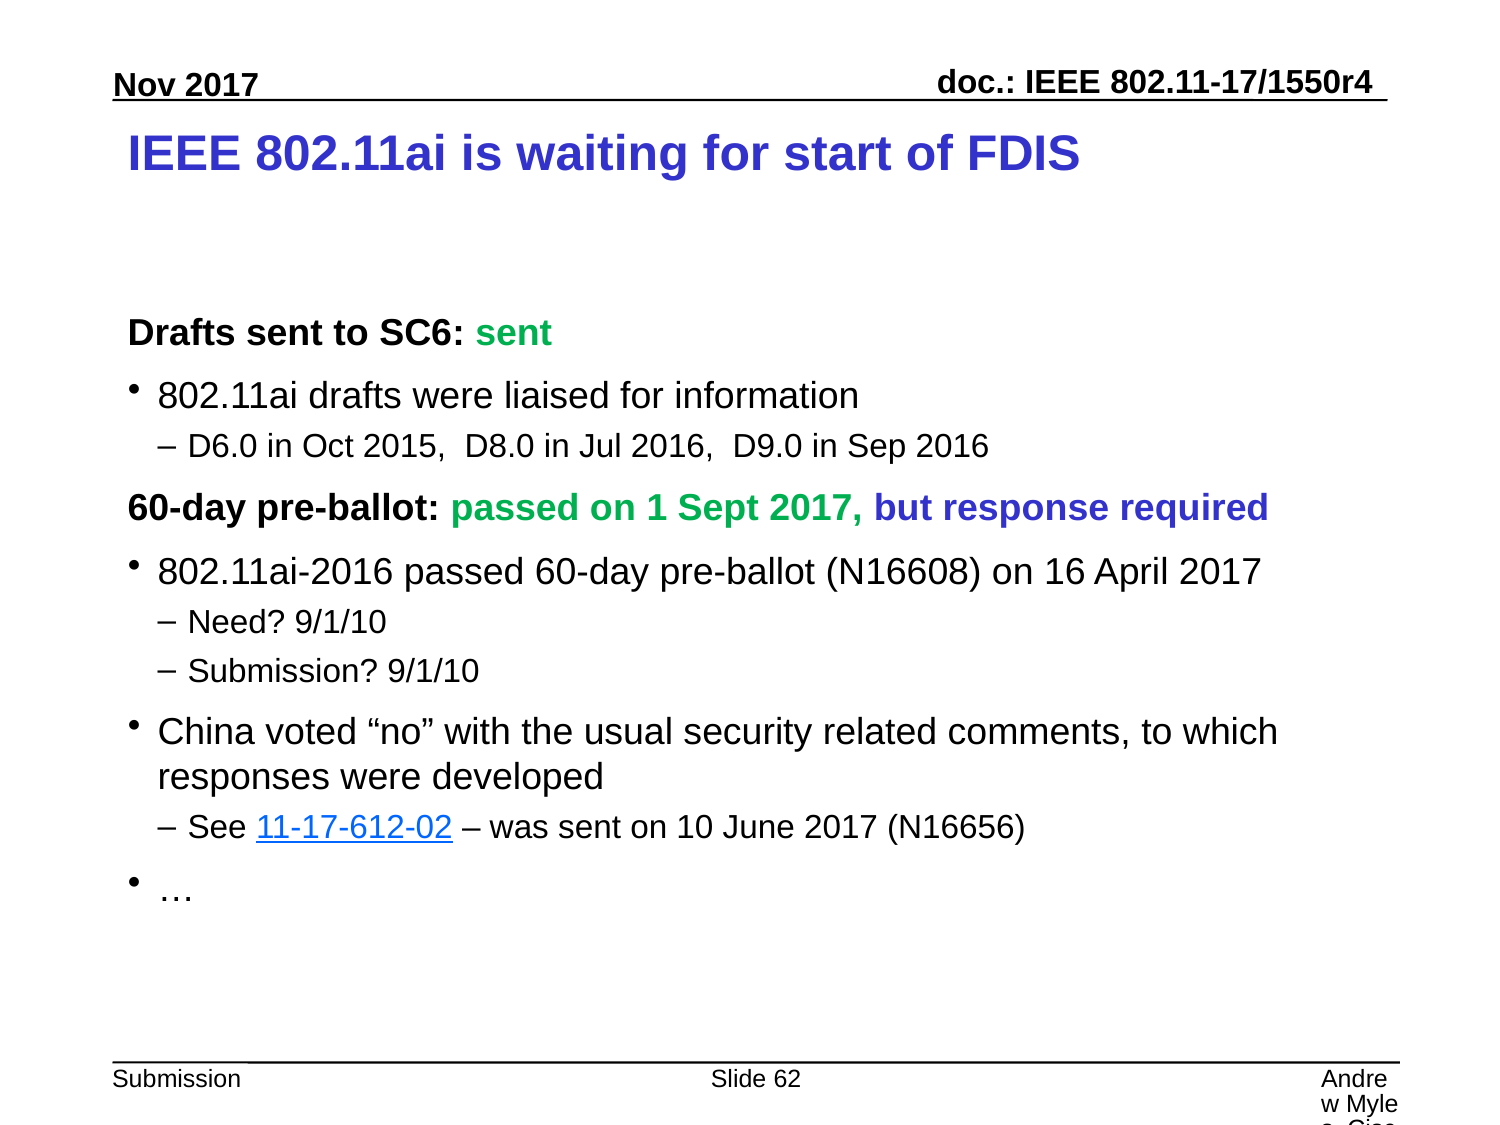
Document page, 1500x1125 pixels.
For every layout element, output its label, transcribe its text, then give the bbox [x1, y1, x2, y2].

title IEEE 802.11ai is waiting for start of FDIS [112, 112, 1388, 288]
slide_number Slide 62 [709, 1061, 803, 1093]
list Drafts sent to SC6: sent 802.11ai drafts were liaised for information D6.0 in Oct 2015, D8.0 in Jul 2016, D9.0 in Sep 2016 60-day pre-ballot: passed on 1 Sept 2017, but response required 802.11ai-2016 passed 60-day pre-ballot (N16608) on 16 April 2017 Need? 9/1/10 Submission? 9/1/10 China voted “no” with the usual security related comments, to which responses were developed See 11-17-612-02 – was sent on 10 June 2017 (N16656) … [112, 299, 1388, 975]
footer Andrew Myles, Cisco [1320, 1061, 1402, 1093]
